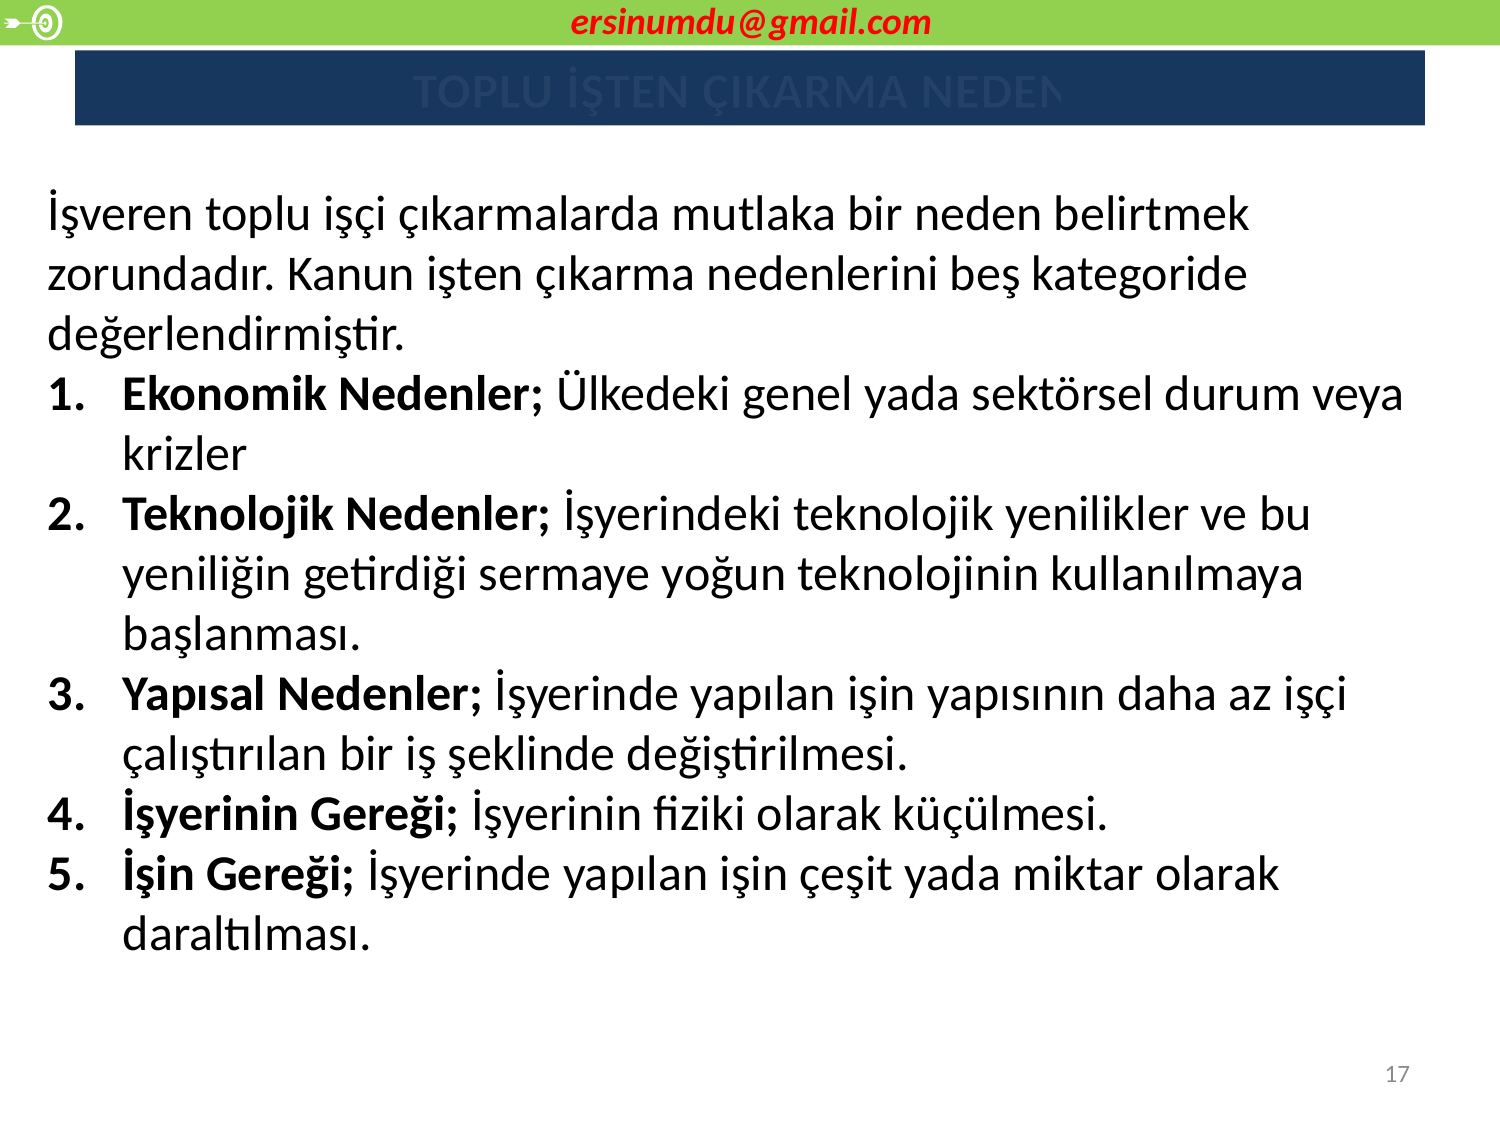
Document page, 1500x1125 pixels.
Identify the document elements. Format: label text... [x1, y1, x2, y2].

slide_number 17 [1074, 1042, 1425, 1103]
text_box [0, 0, 1500, 46]
text_box İşveren toplu işçi çıkarmalarda mutlaka bir neden belirtmek zorundadır. Kanun işten çıkarma nedenlerini beş kategoride değerlendirmiştir. Ekonomik Nedenler; Ülkedeki genel yada sektörsel durum veya krizler Teknolojik Nedenler; İşyerindeki teknolojik yenilikler ve bu yeniliğin getirdiği sermaye yoğun teknolojinin kullanılmaya başlanması. Yapısal Nedenler; İşyerinde yapılan işin yapısının daha az işçi çalıştırılan bir iş şeklinde değiştirilmesi. İşyerinin Gereği; İşyerinin fiziki olarak küçülmesi. İşin Gereği; İşyerinde yapılan işin çeşit yada miktar olarak daraltılması. [33, 172, 1471, 968]
title TOPLU İŞTEN ÇIKARMA NEDENİ [75, 55, 1425, 126]
